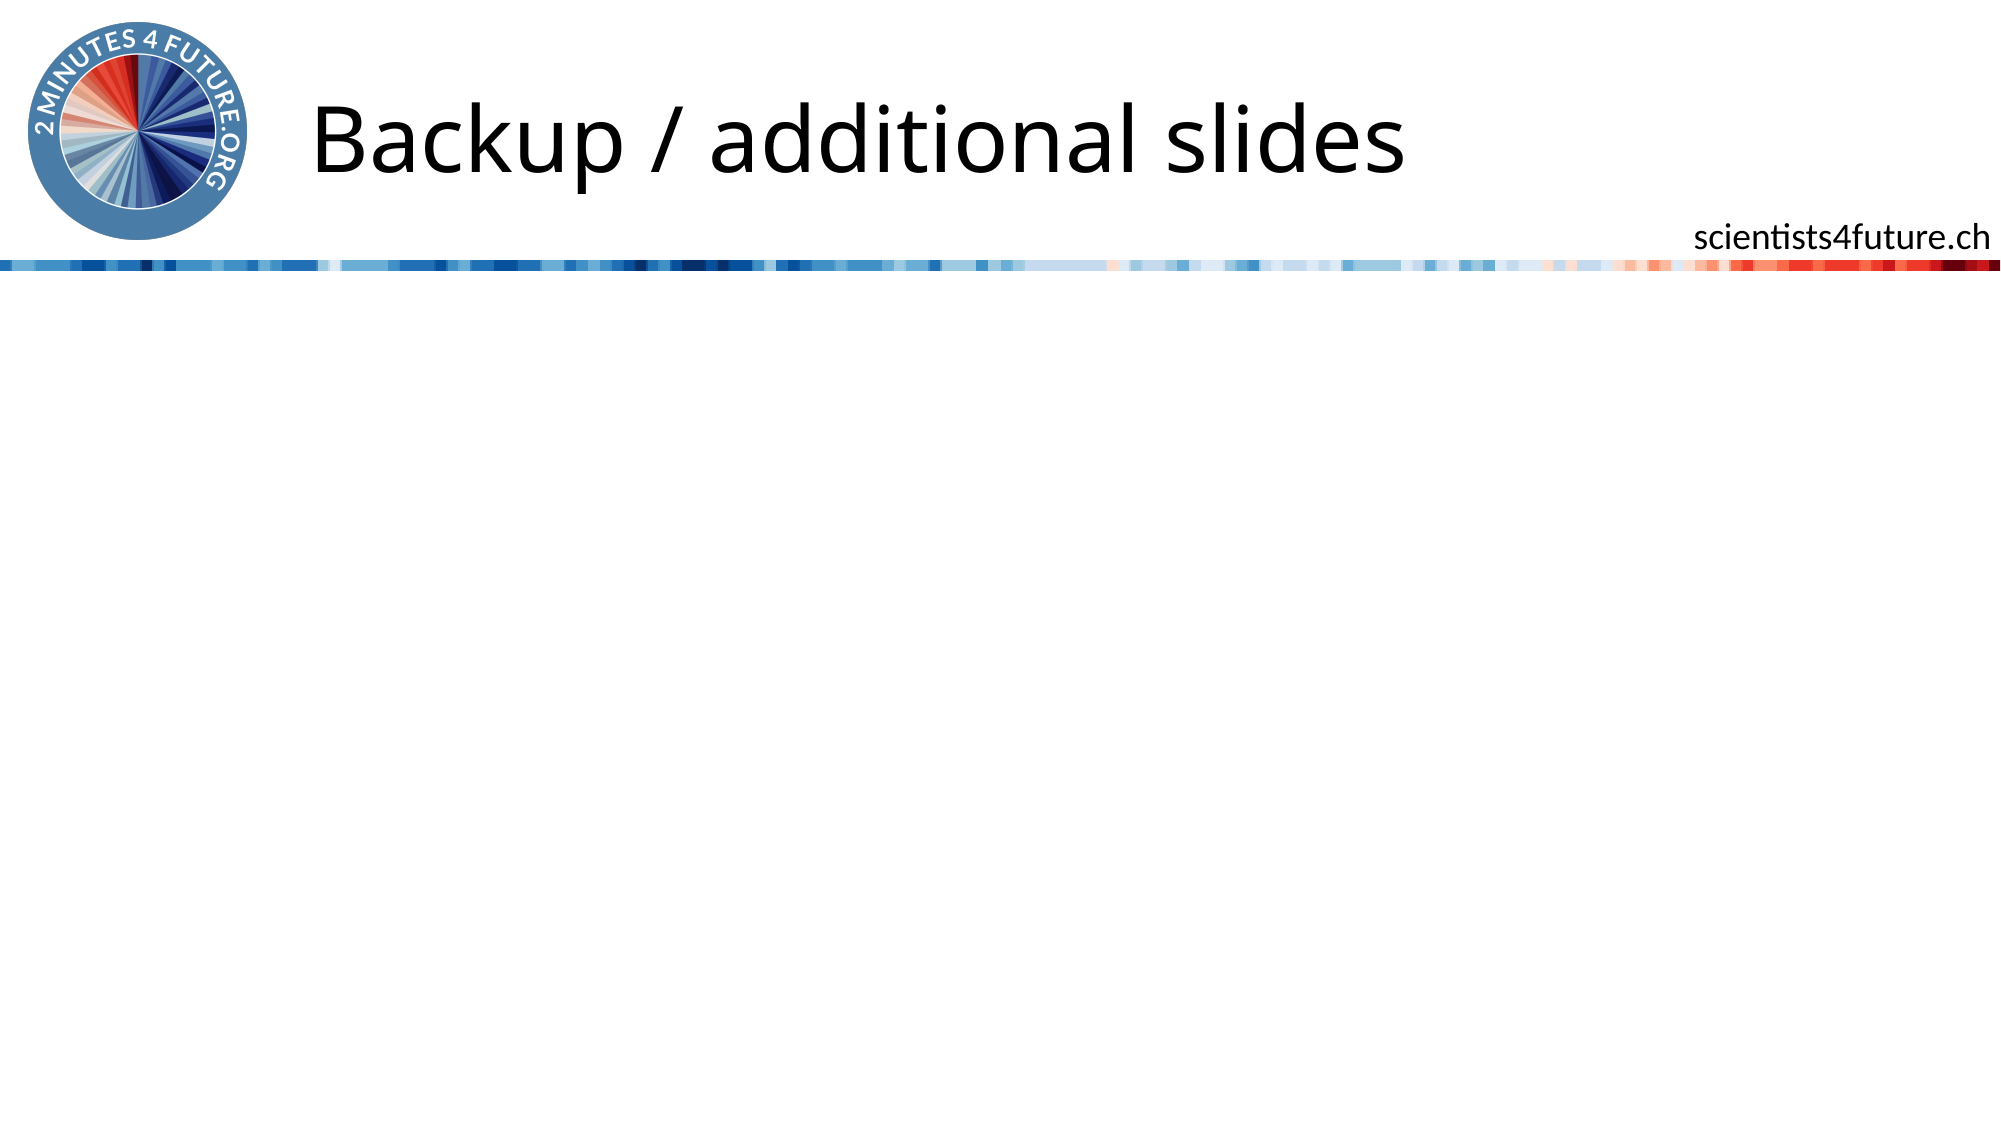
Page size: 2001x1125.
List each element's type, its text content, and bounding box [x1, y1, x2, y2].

title Backup / additional slides [294, 51, 1735, 235]
picture [28, 22, 247, 240]
picture [0, 260, 2001, 271]
